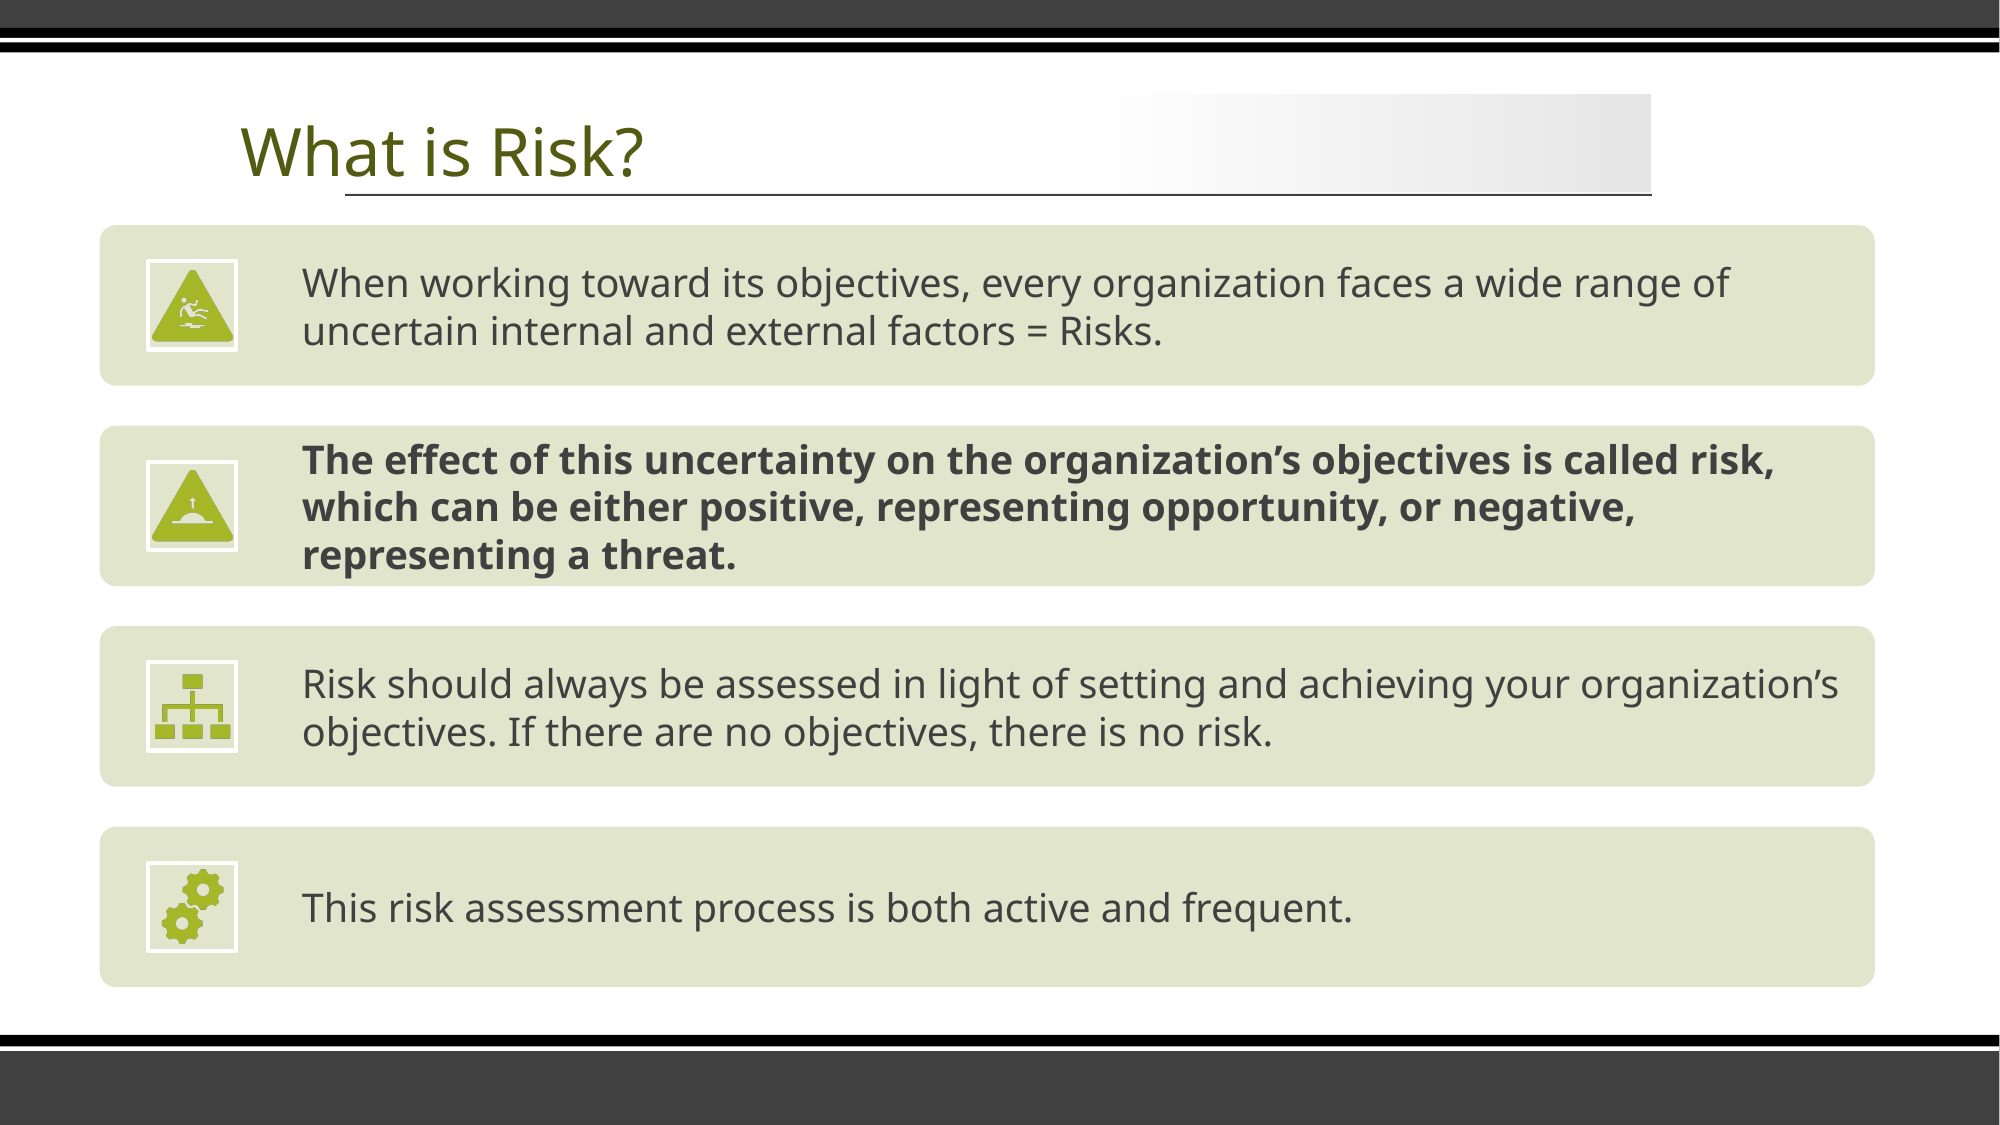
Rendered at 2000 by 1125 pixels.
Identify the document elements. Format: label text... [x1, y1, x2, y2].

title What is Risk? [237, 0, 1738, 191]
picture [344, 94, 1653, 197]
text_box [99, 224, 1876, 988]
